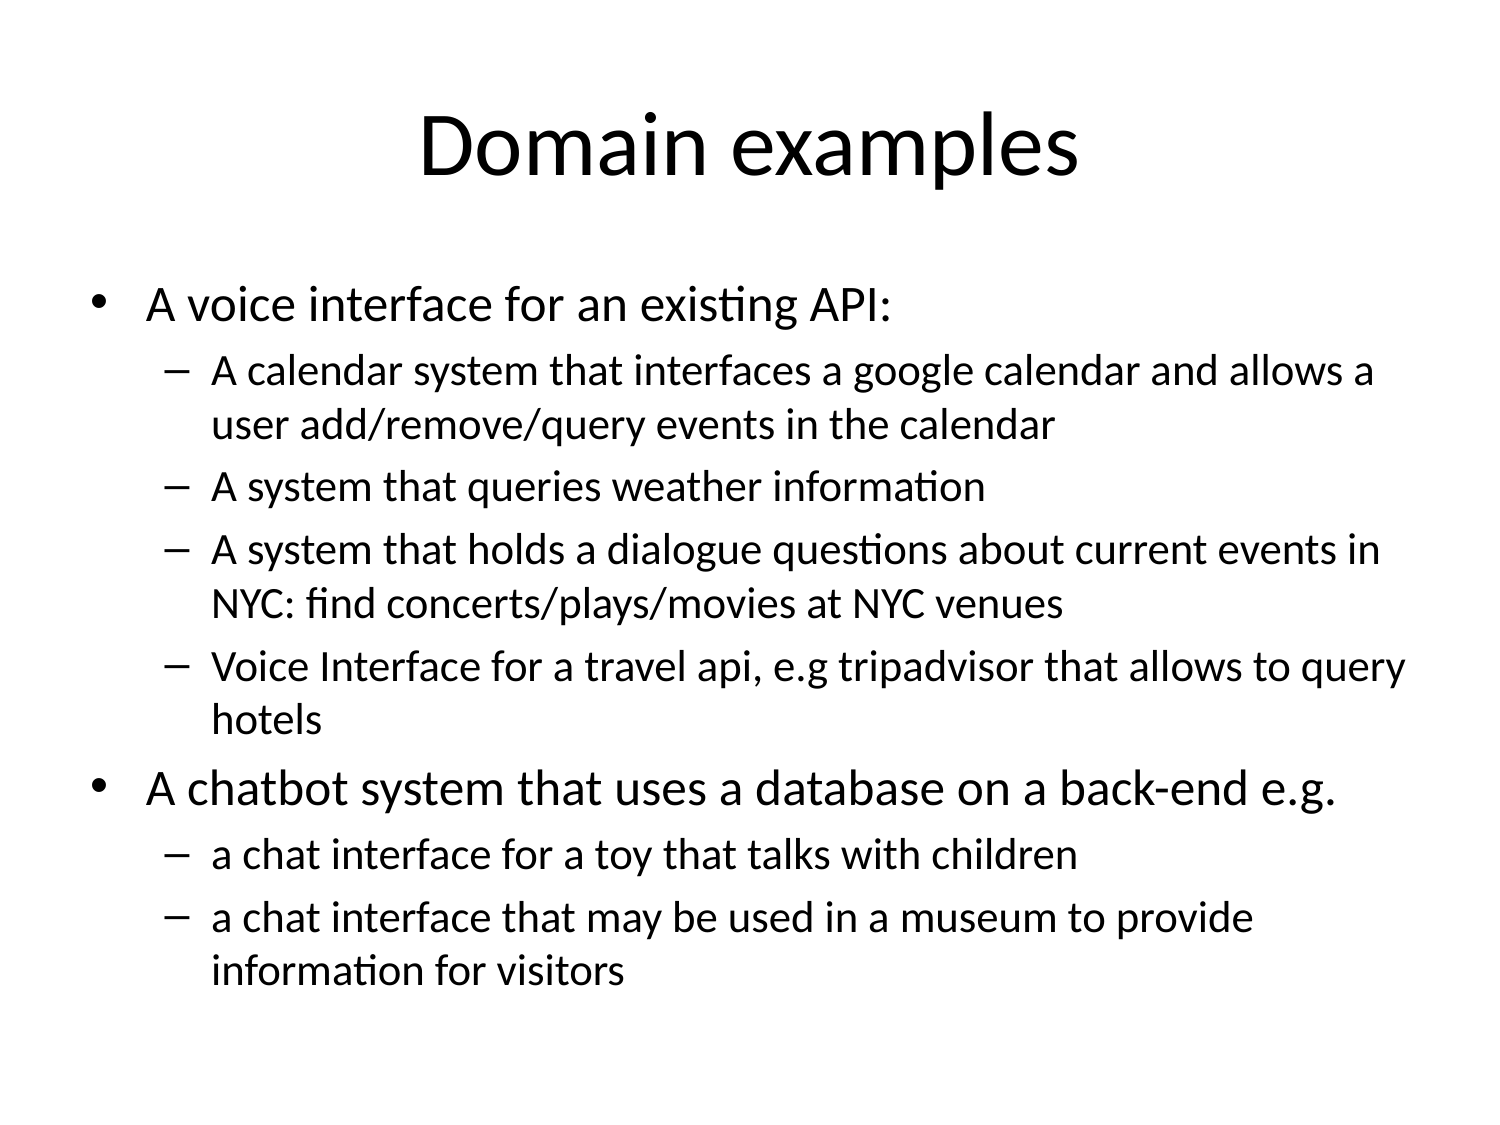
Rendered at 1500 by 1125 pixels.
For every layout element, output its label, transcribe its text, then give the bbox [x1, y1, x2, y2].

list A voice interface for an existing API: A calendar system that interfaces a google calendar and allows a user add/remove/query events in the calendar A system that queries weather information A system that holds a dialogue questions about current events in NYC: find concerts/plays/movies at NYC venues Voice Interface for a travel api, e.g tripadvisor that allows to query hotels A chatbot system that uses a database on a back-end e.g. a chat interface for a toy that talks with children a chat interface that may be used in a museum to provide information for visitors [75, 262, 1425, 1005]
title Domain examples [75, 45, 1425, 233]
